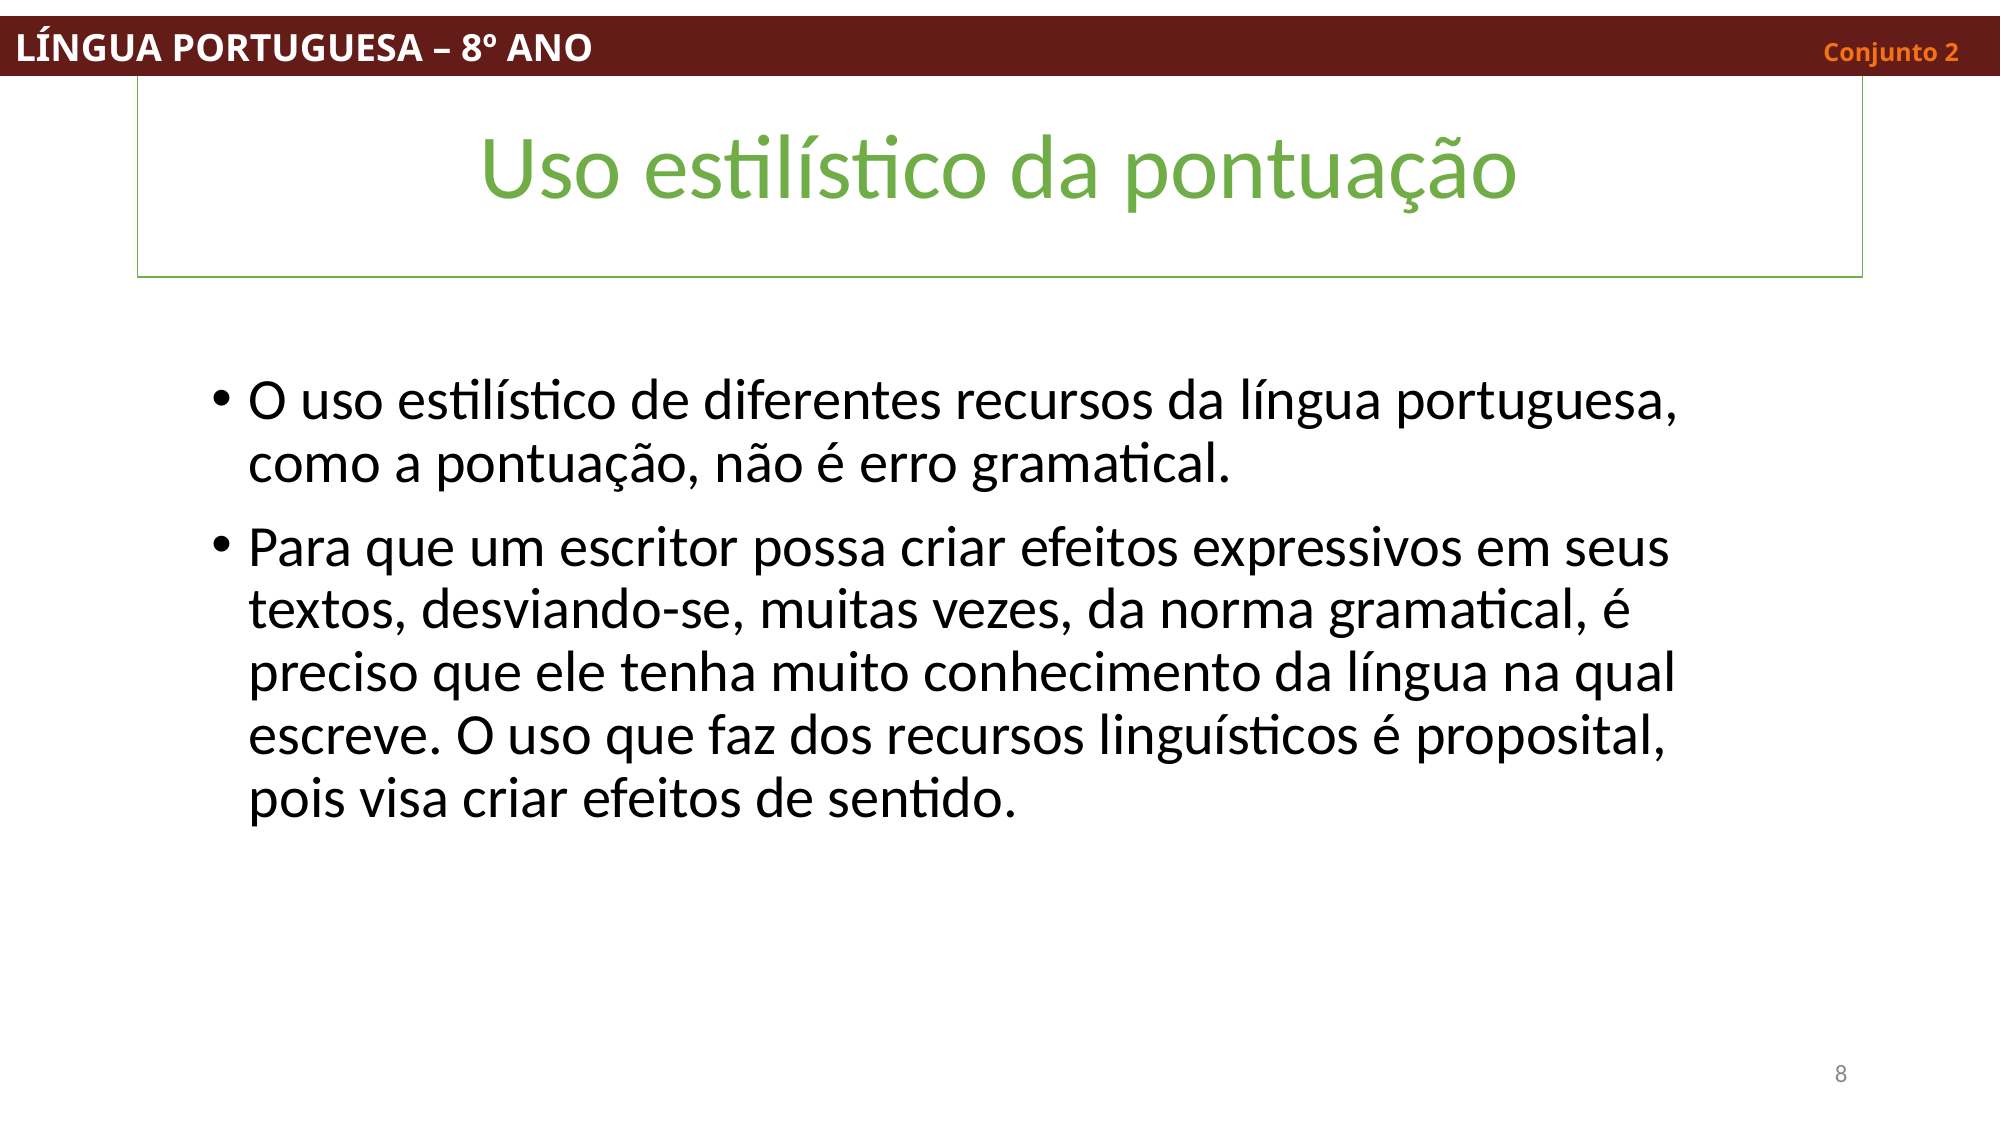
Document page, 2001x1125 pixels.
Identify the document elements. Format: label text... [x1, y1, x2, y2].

title Uso estilístico da pontuação [137, 76, 1863, 278]
text_box LÍNGUA PORTUGUESA – 8º ANO Conjunto 2 [0, 16, 2000, 76]
slide_number 8 [1412, 1042, 1863, 1103]
list O uso estilístico de diferentes recursos da língua portuguesa, como a pontuação, não é erro gramatical. Para que um escritor possa criar efeitos expressivos em seus textos, desviando-se, muitas vezes, da norma gramatical, é preciso que ele tenha muito conhecimento da língua na qual escreve. O uso que faz dos recursos linguísticos é proposital, pois visa criar efeitos de sentido. [196, 361, 1775, 911]
